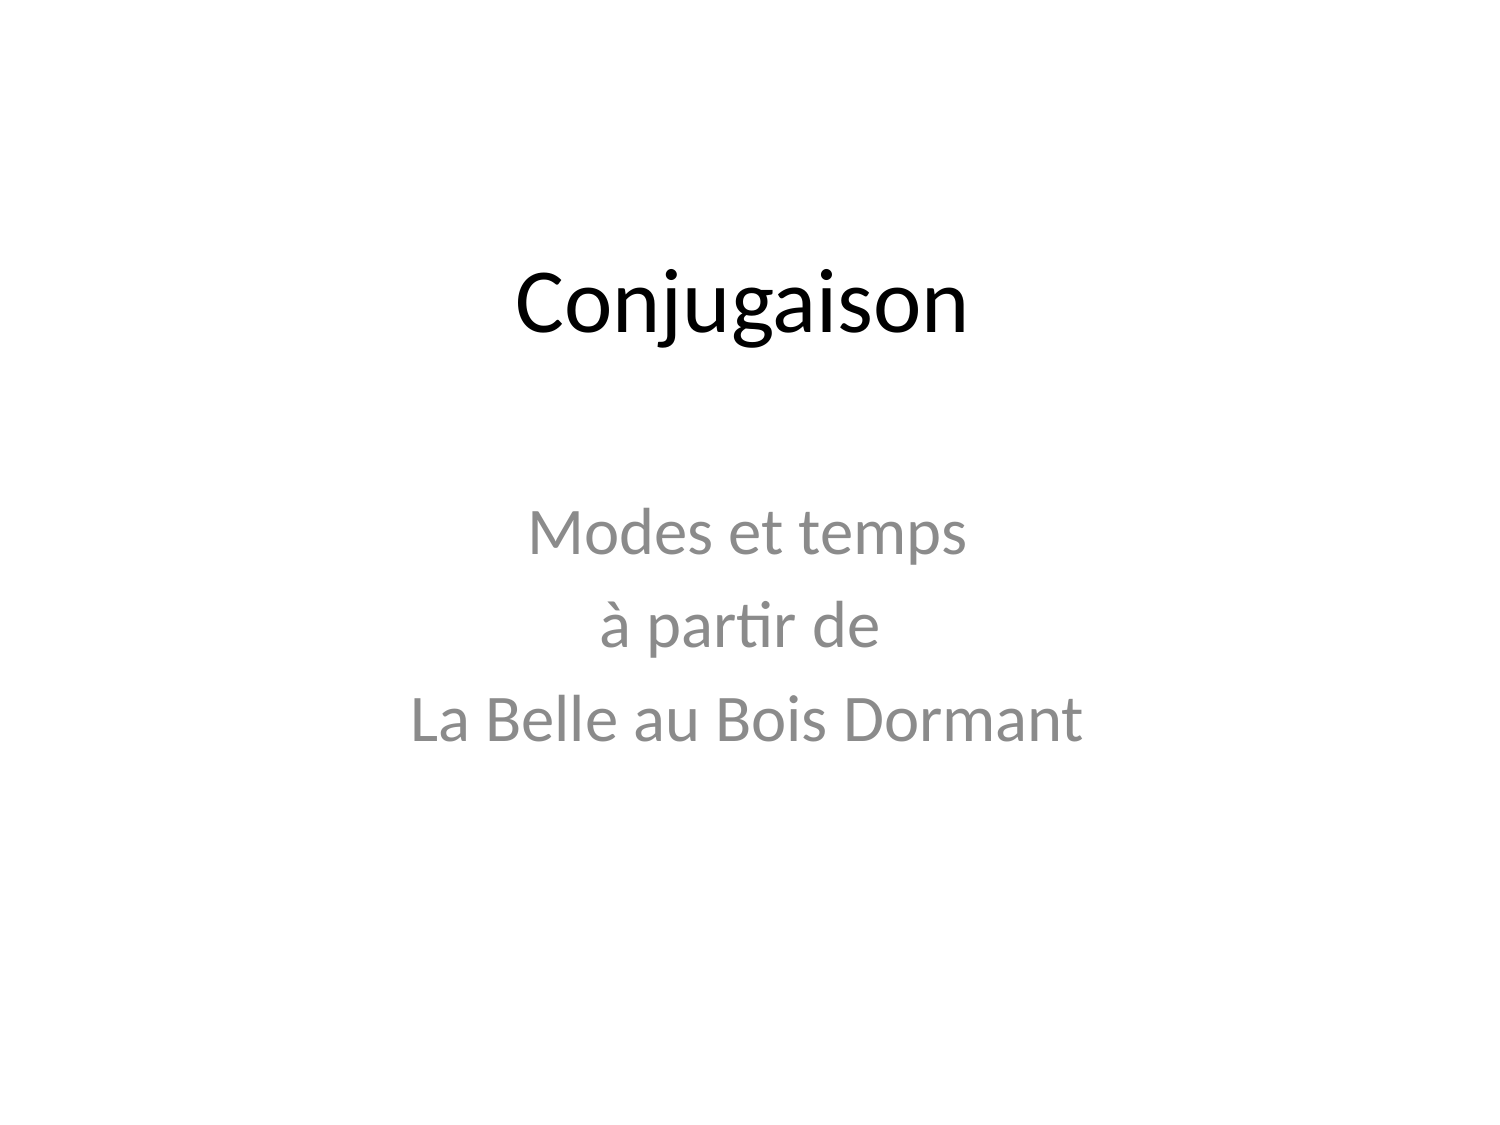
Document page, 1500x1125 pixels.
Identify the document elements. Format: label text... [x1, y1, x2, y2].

title Conjugaison [105, 175, 1381, 417]
subtitle Modes et temps à partir de La Belle au Bois Dormant [222, 480, 1273, 768]
